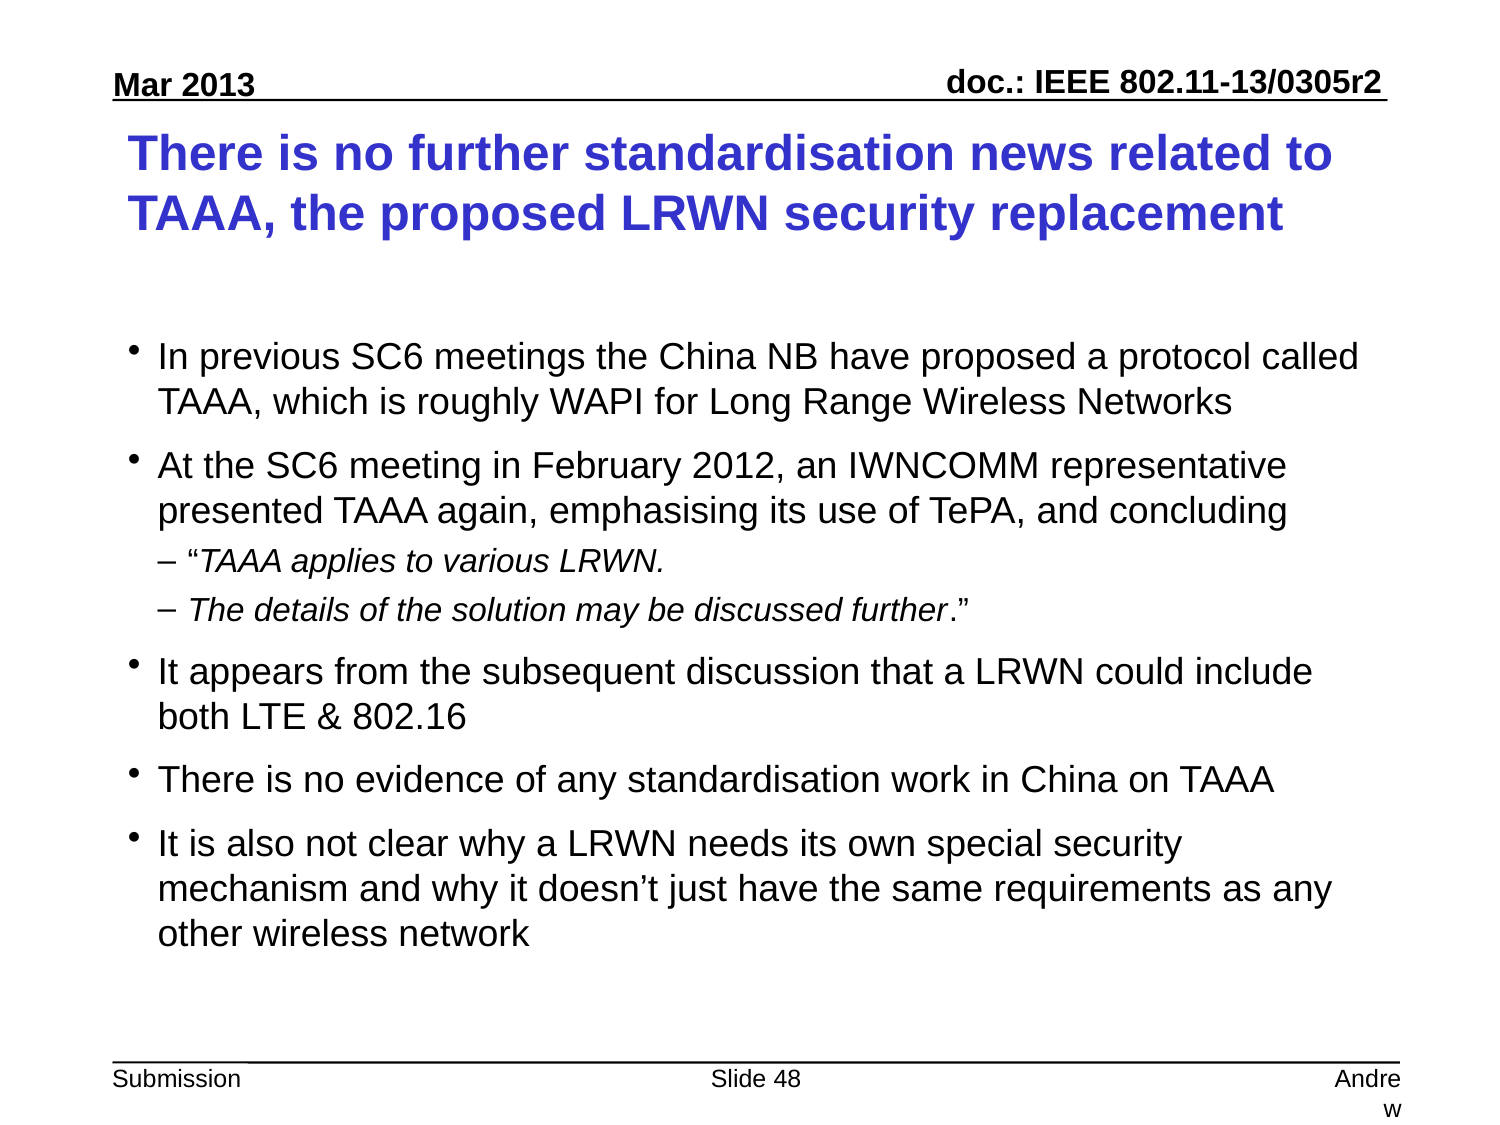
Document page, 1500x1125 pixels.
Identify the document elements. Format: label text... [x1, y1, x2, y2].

list In previous SC6 meetings the China NB have proposed a protocol called TAAA, which is roughly WAPI for Long Range Wireless Networks At the SC6 meeting in February 2012, an IWNCOMM representative presented TAAA again, emphasising its use of TePA, and concluding “TAAA applies to various LRWN. The details of the solution may be discussed further.” It appears from the subsequent discussion that a LRWN could include both LTE & 802.16 There is no evidence of any standardisation work in China on TAAA It is also not clear why a LRWN needs its own special security mechanism and why it doesn’t just have the same requirements as any other wireless network [112, 324, 1388, 1000]
title There is no further standardisation news related to TAAA, the proposed LRWN security replacement [112, 112, 1413, 288]
slide_number Slide 48 [709, 1061, 803, 1093]
footer Andrew Myles, Cisco [1320, 1061, 1402, 1093]
